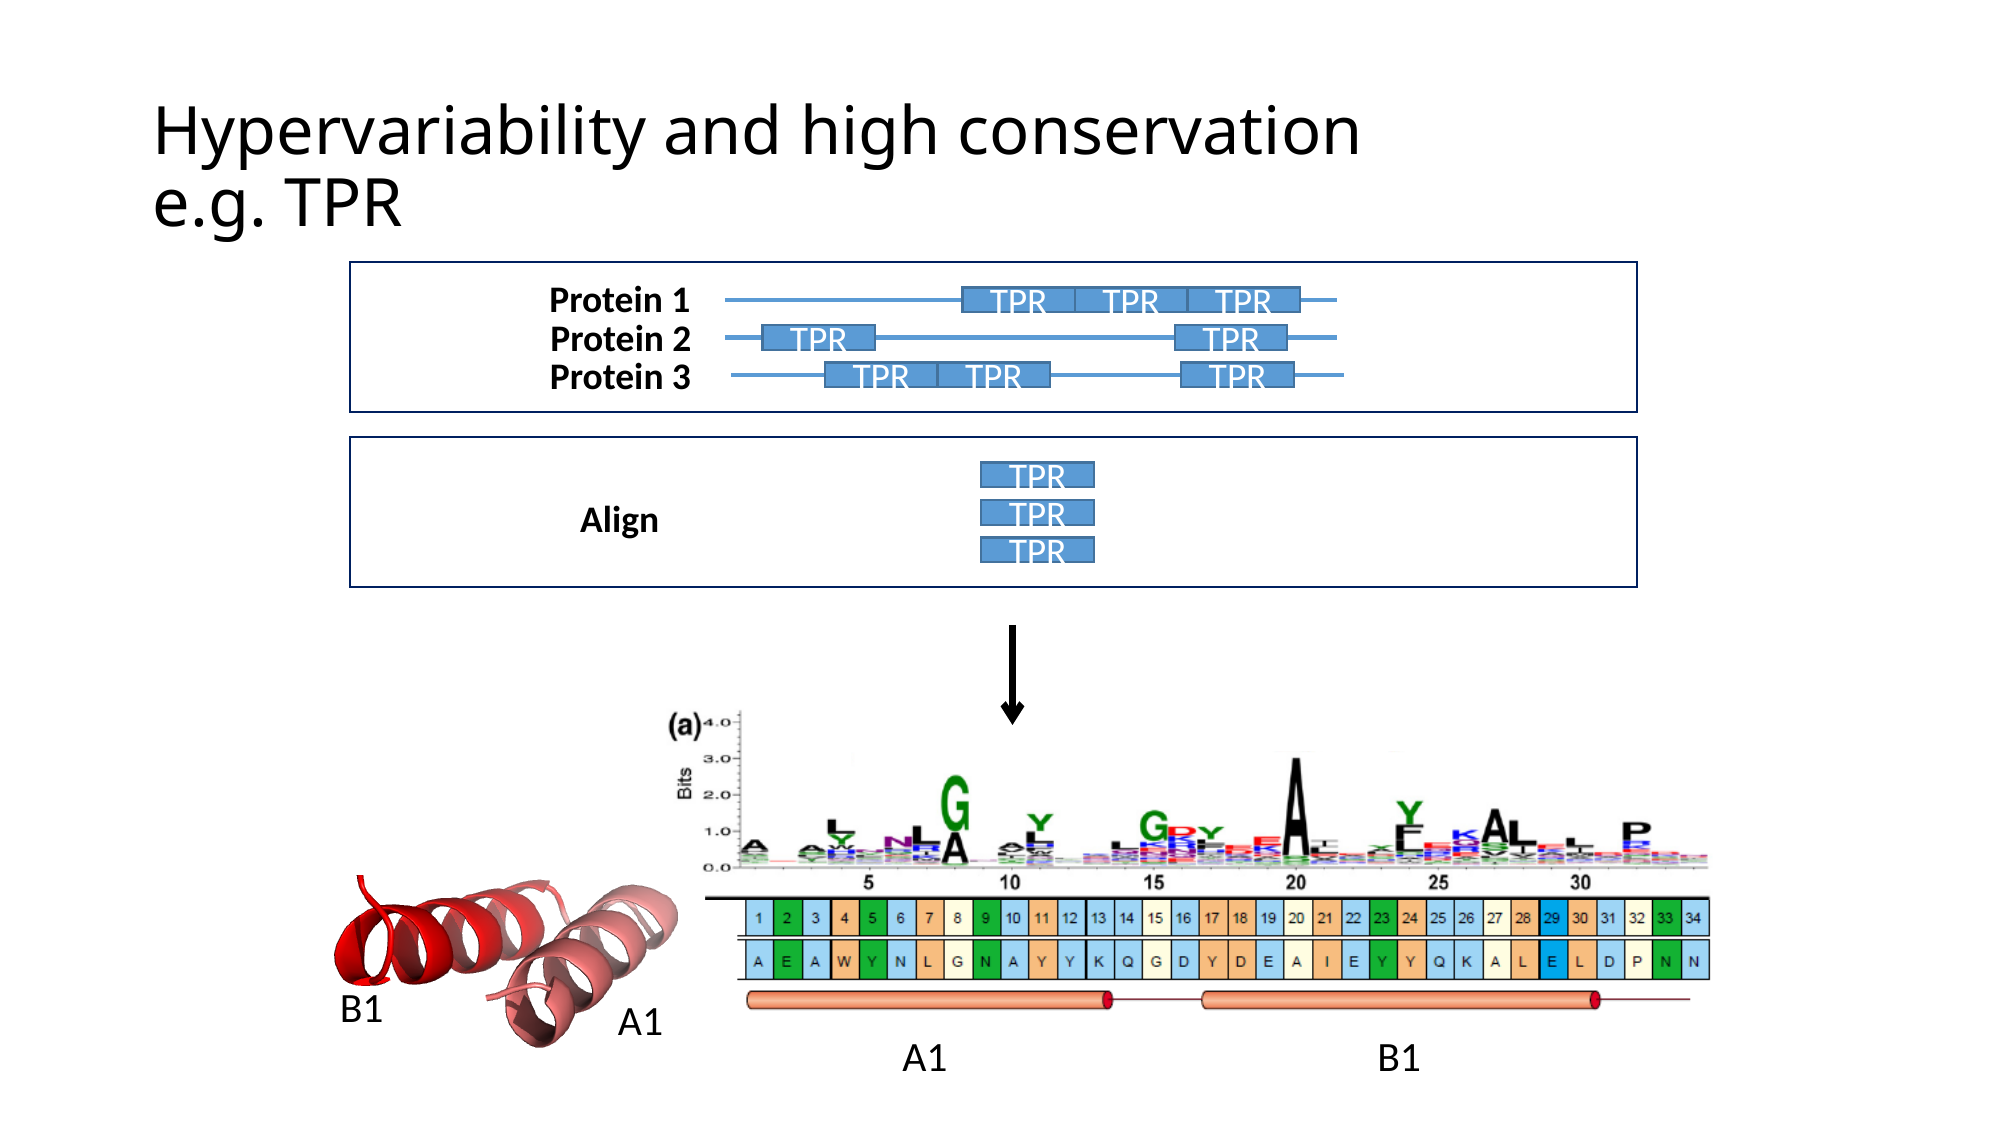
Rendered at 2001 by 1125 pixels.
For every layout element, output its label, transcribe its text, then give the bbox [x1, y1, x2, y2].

text_box B1 [1362, 1022, 1475, 1087]
picture [609, 699, 1722, 1050]
text_box A1 [887, 1022, 1000, 1087]
picture [330, 875, 431, 1050]
text_box [349, 261, 1638, 413]
text_box Protein 3 [535, 345, 718, 405]
text_box [349, 436, 1638, 588]
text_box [431, 767, 609, 1125]
text_box Protein 2 [535, 306, 719, 367]
title Hypervariability and high conservation e.g. TPR [137, 59, 1863, 278]
